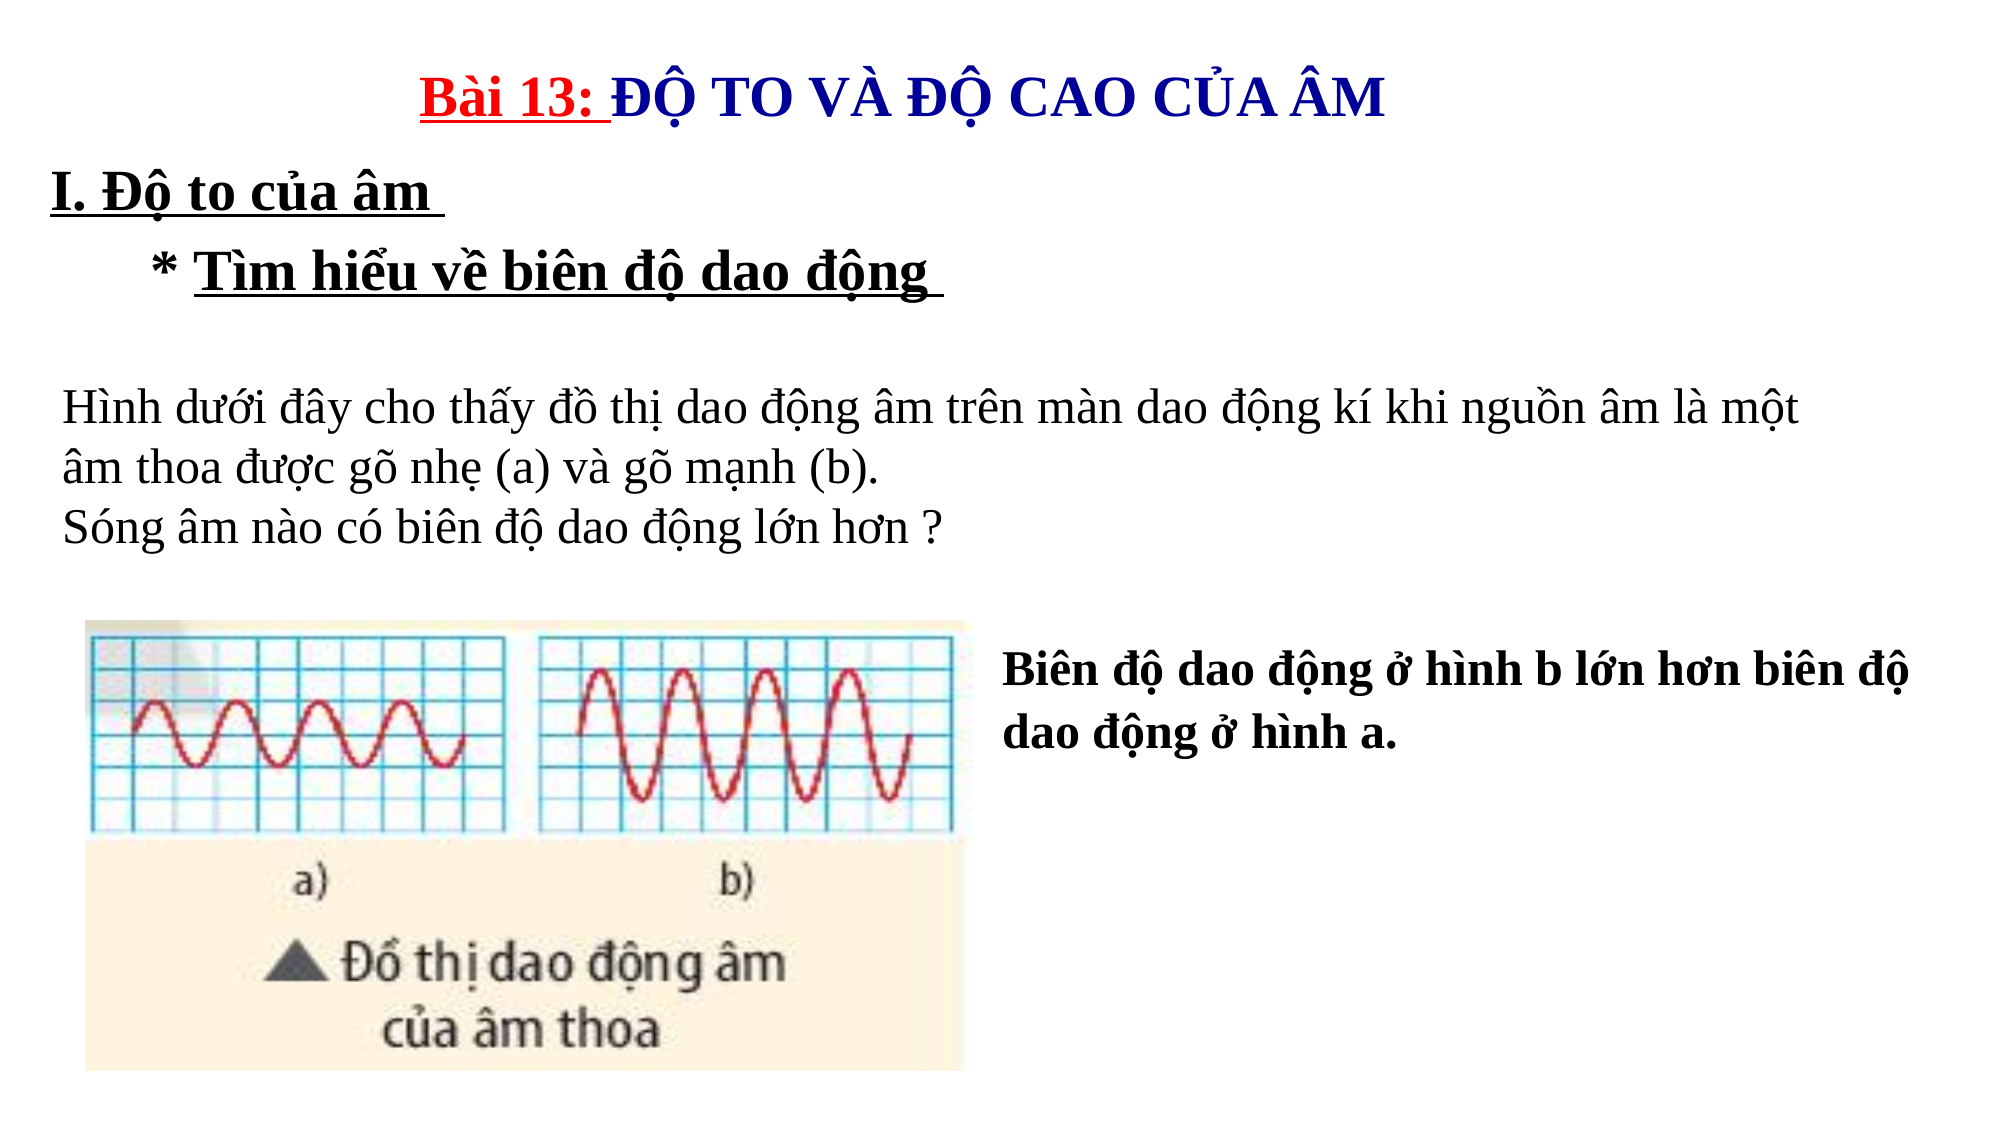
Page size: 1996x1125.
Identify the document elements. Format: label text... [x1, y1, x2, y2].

picture [84, 620, 973, 1071]
list I. Độ to của âm [34, 144, 1097, 798]
title Hình dưới đây cho thấy đồ thị dao động âm trên màn dao động kí khi nguồn âm là một âm thoa được gõ nhẹ (a) và gõ mạnh (b). Sóng âm nào có biên độ dao động lớn hơn ? [1097, 399, 1844, 588]
text_box Biên độ dao động ở hình b lớn hơn biên độ dao động ở hình a. [987, 624, 1986, 766]
text_box * Tìm hiểu về biên độ dao động [135, 224, 986, 310]
text_box Bài 13: ĐỘ TO VÀ ĐỘ CAO CỦA ÂM [372, 50, 1448, 136]
